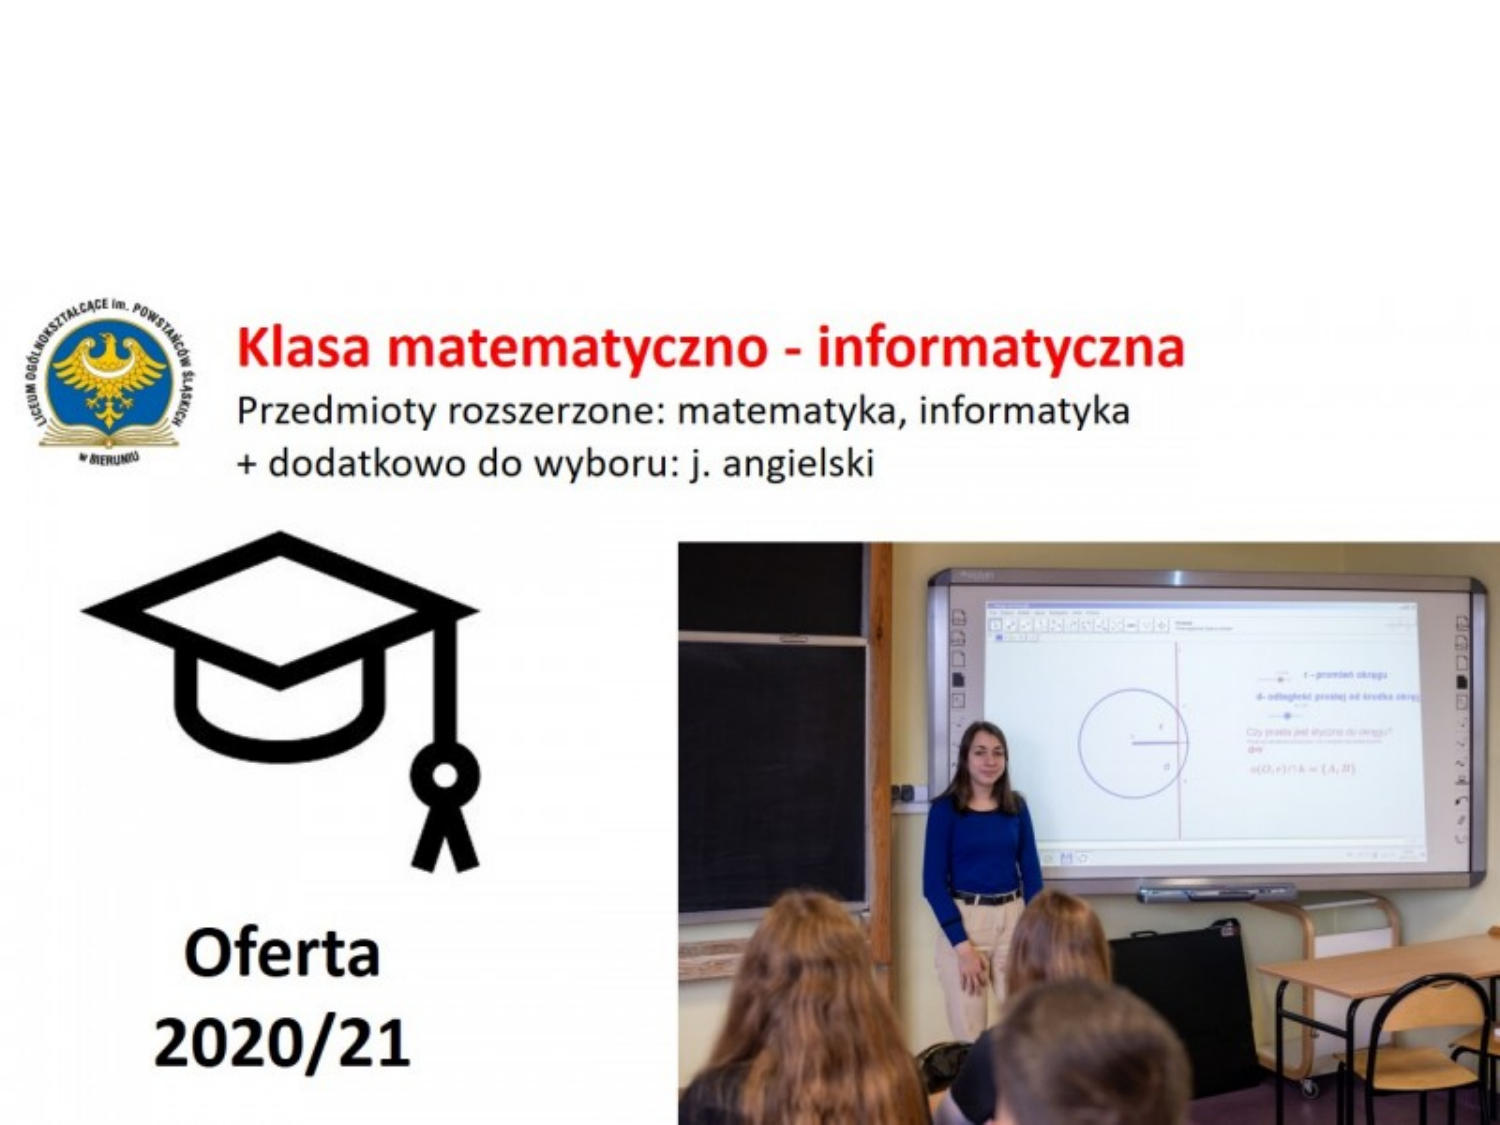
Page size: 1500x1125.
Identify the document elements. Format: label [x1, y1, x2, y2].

picture [0, 280, 1500, 1125]
